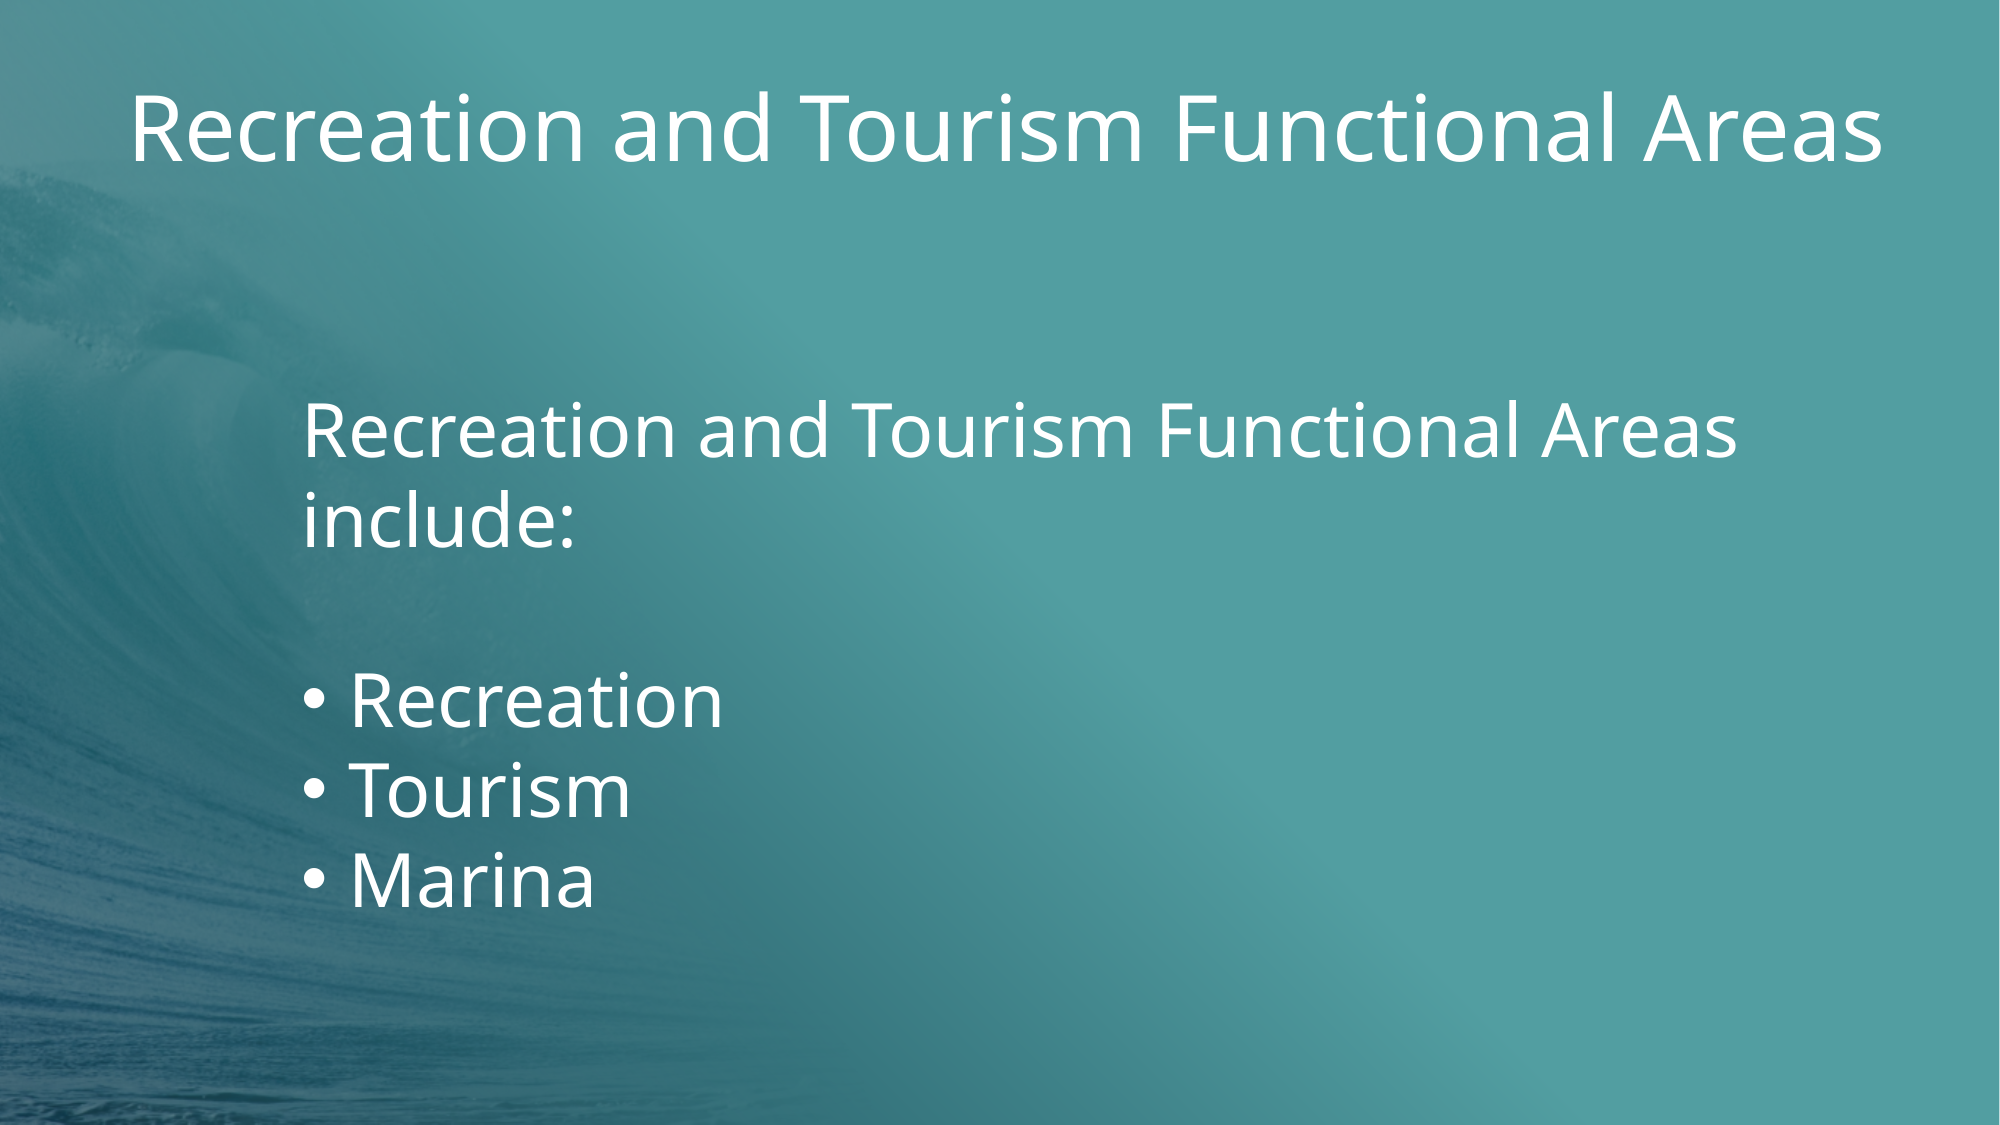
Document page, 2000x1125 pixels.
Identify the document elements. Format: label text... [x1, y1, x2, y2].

text_box Recreation and Tourism Functional Areas [112, 62, 1963, 188]
text_box Recreation and Tourism Functional Areas include: Recreation Tourism Marina [287, 374, 1850, 930]
picture [0, 0, 2000, 1125]
